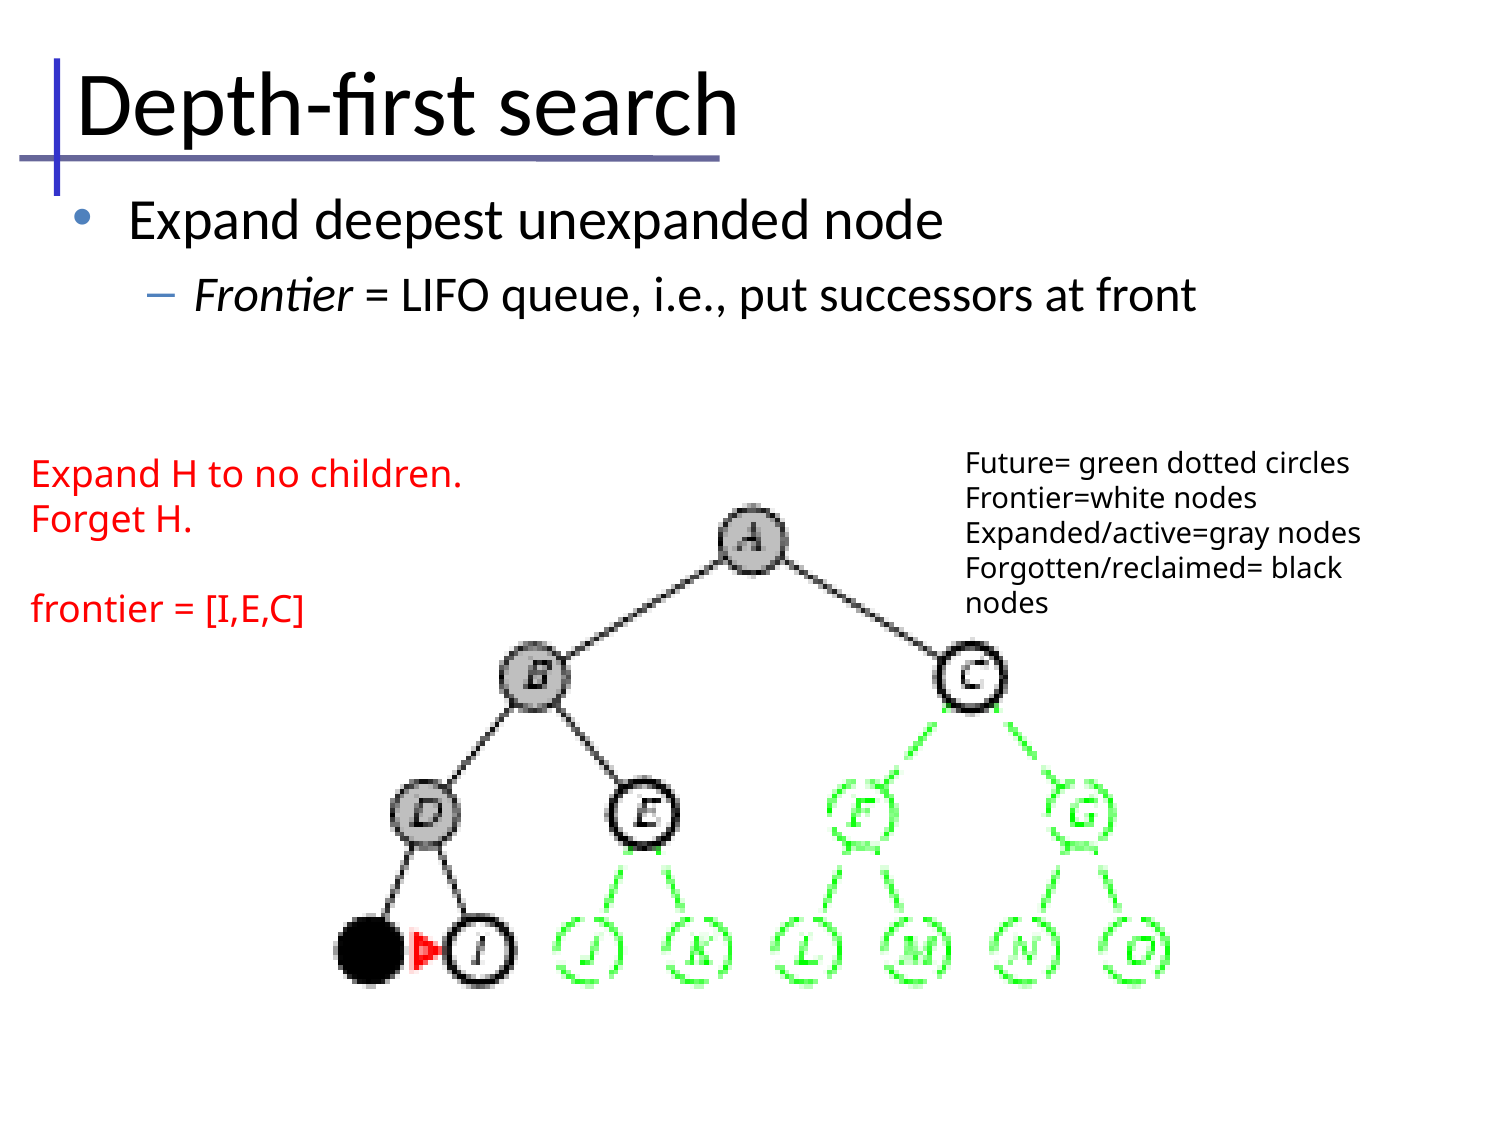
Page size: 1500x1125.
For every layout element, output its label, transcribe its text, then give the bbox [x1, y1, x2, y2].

title Depth-first search [61, 14, 1399, 173]
text_box Expand H to no children. Forget H. frontier = [I,E,C] [15, 442, 478, 638]
picture [324, 499, 1176, 995]
list Expand deepest unexpanded node Frontier = LIFO queue, i.e., put successors at front [57, 173, 1482, 1049]
text_box Future= green dotted circles Frontier=white nodes Expanded/active=gray nodes Forgotten/reclaimed= black nodes [950, 437, 1425, 627]
